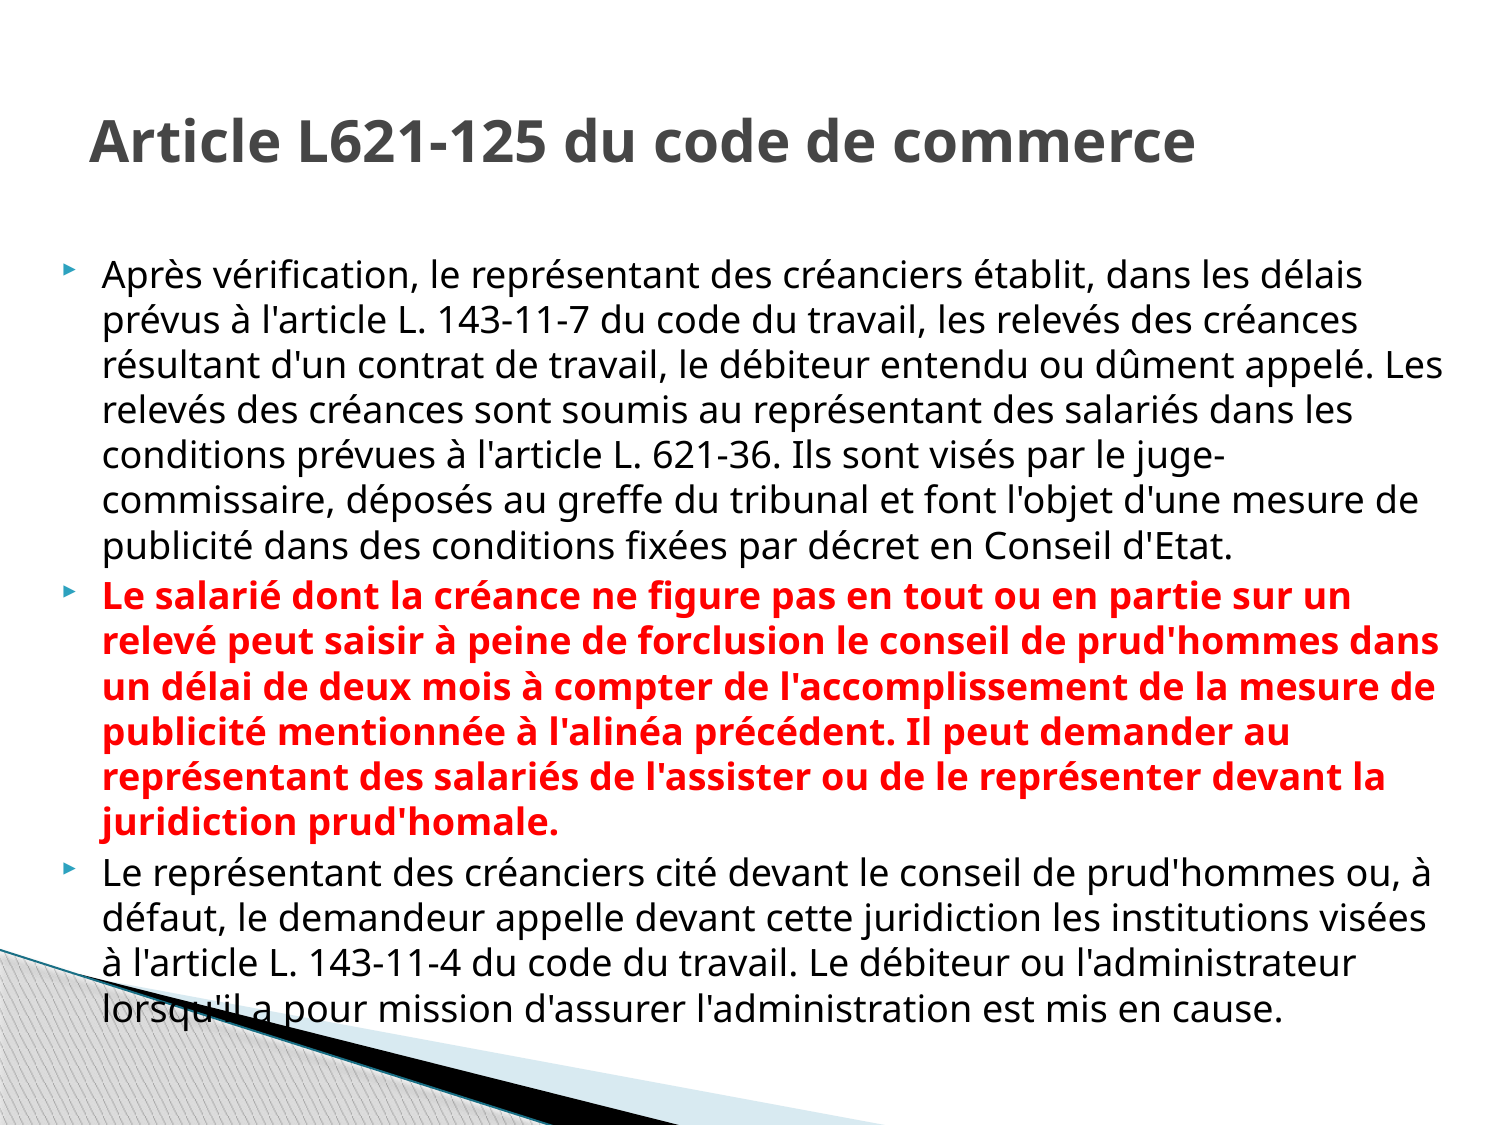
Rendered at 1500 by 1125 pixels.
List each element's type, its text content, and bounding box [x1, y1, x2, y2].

list Après vérification, le représentant des créanciers établit, dans les délais prévus à l'article L. 143-11-7 du code du travail, les relevés des créances résultant d'un contrat de travail, le débiteur entendu ou dûment appelé. Les relevés des créances sont soumis au représentant des salariés dans les conditions prévues à l'article L. 621-36. Ils sont visés par le juge-commissaire, déposés au greffe du tribunal et font l'objet d'une mesure de publicité dans des conditions fixées par décret en Conseil d'Etat. Le salarié dont la créance ne figure pas en tout ou en partie sur un relevé peut saisir à peine de forclusion le conseil de prud'hommes dans un délai de deux mois à compter de l'accomplissement de la mesure de publicité mentionnée à l'alinéa précédent. Il peut demander au représentant des salariés de l'assister ou de le représenter devant la juridiction prud'homale. Le représentant des créanciers cité devant le conseil de prud'hommes ou, à défaut, le demandeur appelle devant cette juridiction les institutions visées à l'article L. 143-11-4 du code du travail. Le débiteur ou l'administrateur lorsqu'il a pour mission d'assurer l'administration est mis en cause. [29, 243, 1471, 1059]
title Article L621-125 du code de commerce [75, 45, 1425, 233]
